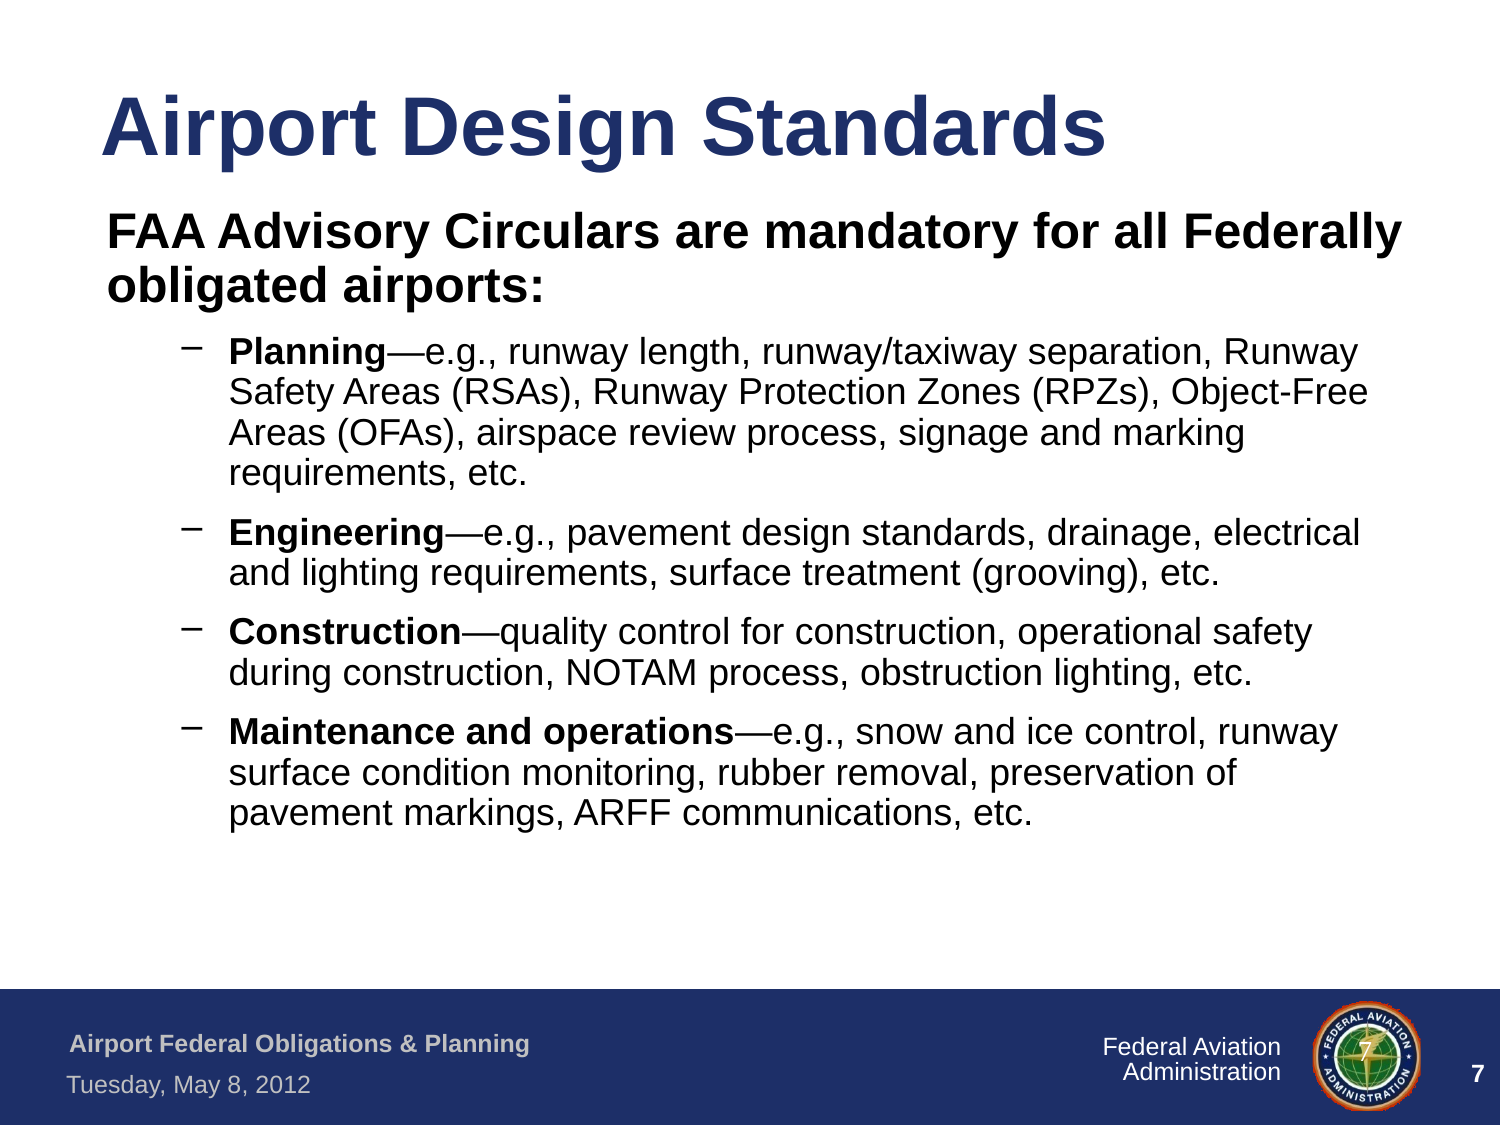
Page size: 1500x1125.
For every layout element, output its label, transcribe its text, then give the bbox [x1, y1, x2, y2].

picture [1312, 1001, 1421, 1111]
title Airport Design Standards [85, 71, 1409, 172]
list FAA Advisory Circulars are mandatory for all Federally obligated airports: Planning—e.g., runway length, runway/taxiway separation, Runway Safety Areas (RSAs), Runway Protection Zones (RPZs), Object-Free Areas (OFAs), airspace review process, signage and marking requirements, etc. Engineering—e.g., pavement design standards, drainage, electrical and lighting requirements, surface treatment (grooving), etc. Construction—quality control for construction, operational safety during construction, NOTAM process, obstruction lighting, etc. Maintenance and operations—e.g., snow and ice control, runway surface condition monitoring, rubber removal, preservation of pavement markings, ARFF communications, etc. [91, 197, 1428, 951]
slide_number 7 [1074, 1024, 1388, 1101]
